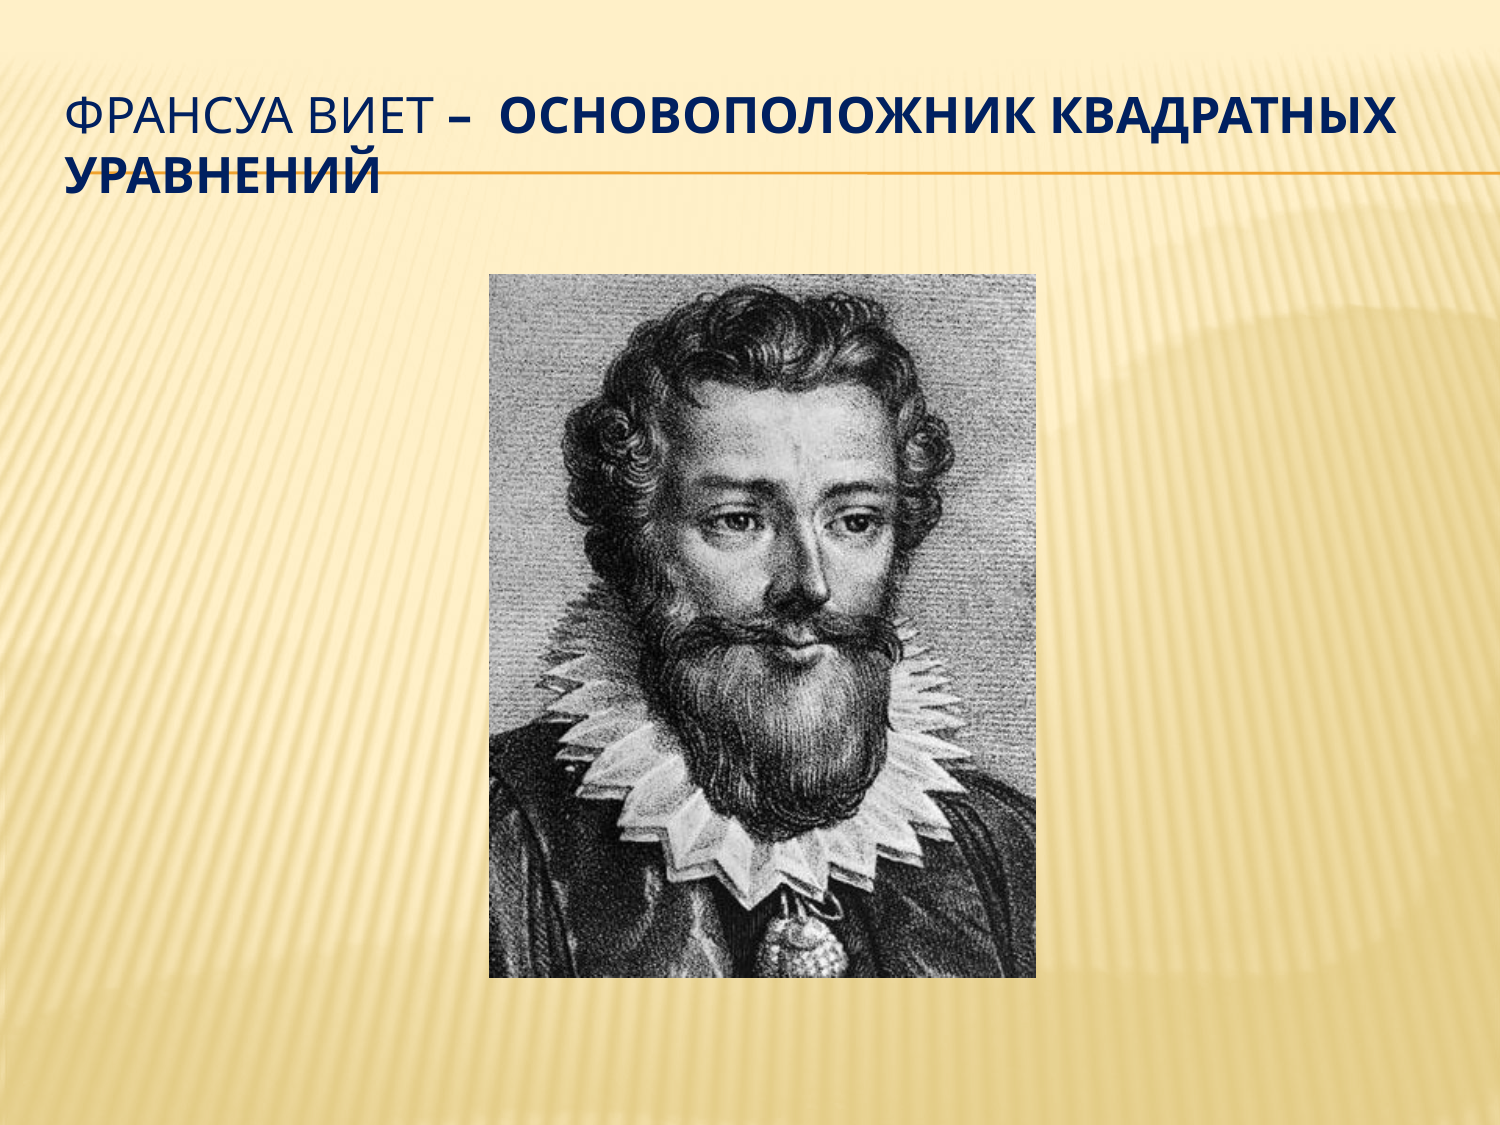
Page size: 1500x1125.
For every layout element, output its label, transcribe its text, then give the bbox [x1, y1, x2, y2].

title Франсуа Виет – основоположник квадратных уравнений [50, 75, 1475, 213]
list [488, 274, 1037, 978]
